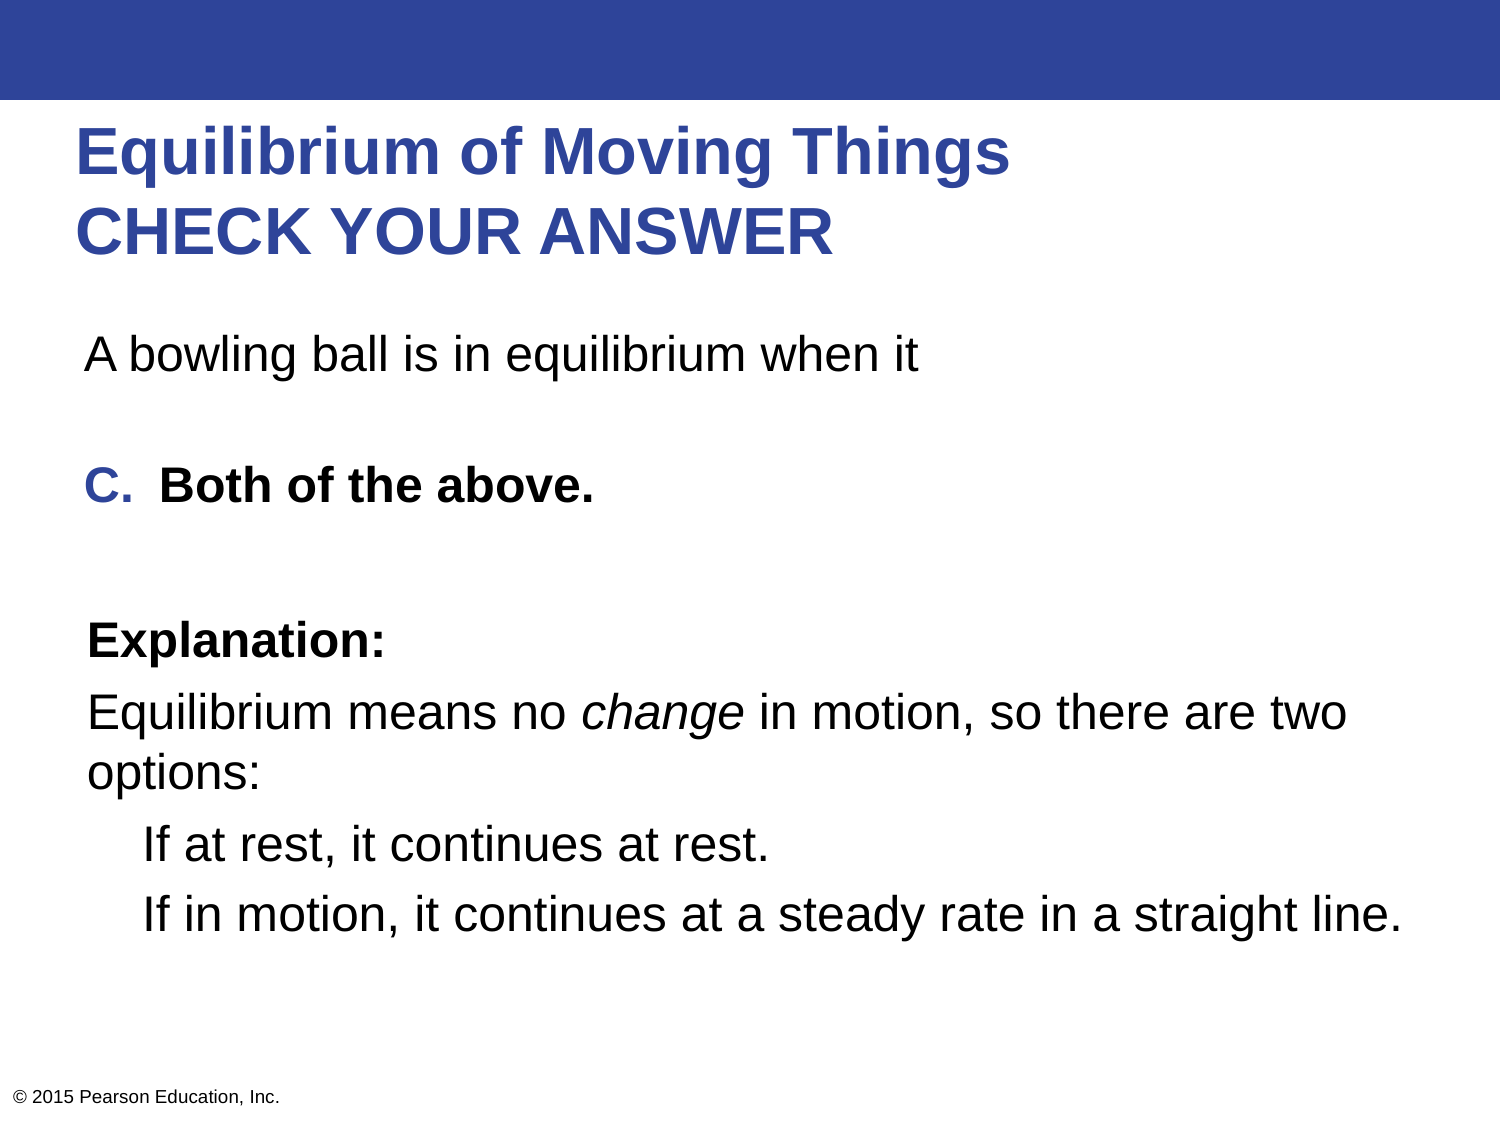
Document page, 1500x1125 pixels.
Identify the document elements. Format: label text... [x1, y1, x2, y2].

title Equilibrium of Moving Things CHECK YOUR ANSWER [0, 100, 1500, 250]
list A bowling ball is in equilibrium when it Both of the above. [69, 314, 1294, 601]
list Explanation: Equilibrium means no change in motion, so there are two options: If at rest, it continues at rest. If in motion, it continues at a steady rate in a straight line. [71, 600, 1452, 1014]
